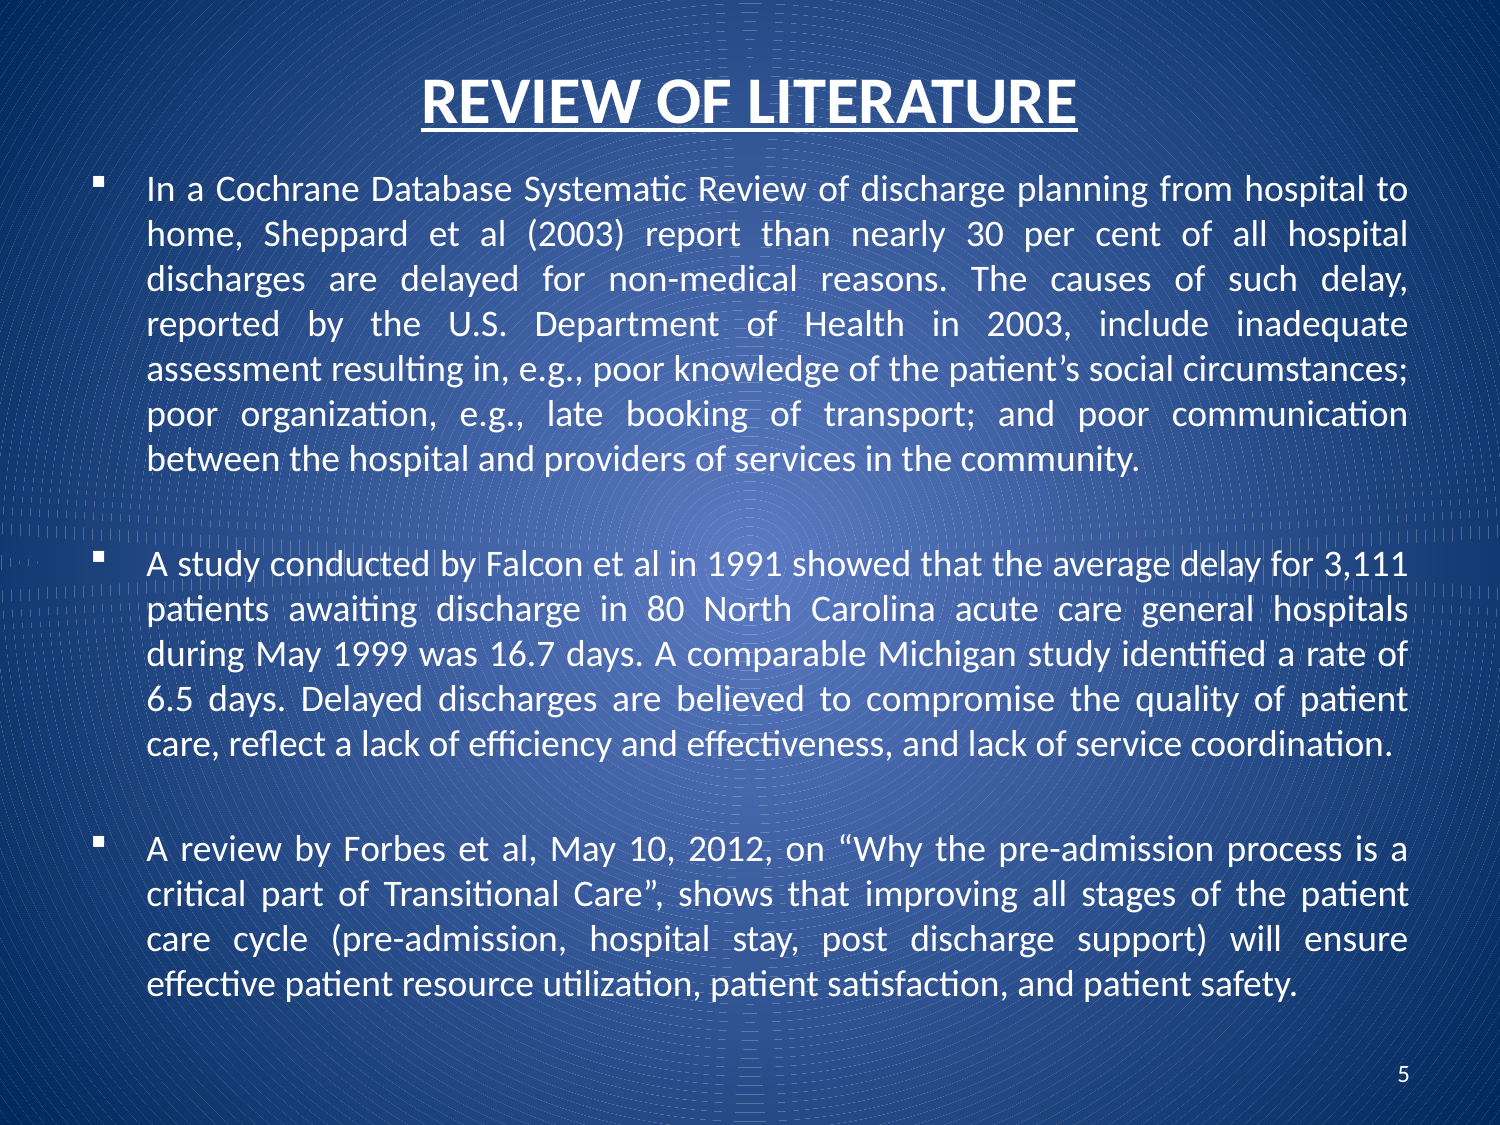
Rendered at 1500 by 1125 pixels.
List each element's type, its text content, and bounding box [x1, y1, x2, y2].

title REVIEW OF LITERATURE [75, 45, 1425, 149]
list In a Cochrane Database Systematic Review of discharge planning from hospital to home, Sheppard et al (2003) report than nearly 30 per cent of all hospital discharges are delayed for non-medical reasons. The causes of such delay, reported by the U.S. Department of Health in 2003, include inadequate assessment resulting in, e.g., poor knowledge of the patient’s social circumstances; poor organization, e.g., late booking of transport; and poor communication between the hospital and providers of services in the community. A study conducted by Falcon et al in 1991 showed that the average delay for 3,111 patients awaiting discharge in 80 North Carolina acute care general hospitals during May 1999 was 16.7 days. A comparable Michigan study identified a rate of 6.5 days. Delayed discharges are believed to compromise the quality of patient care, reflect a lack of efficiency and effectiveness, and lack of service coordination. A review by Forbes et al, May 10, 2012, on “Why the pre-admission process is a critical part of Transitional Care”, shows that improving all stages of the patient care cycle (pre-admission, hospital stay, post discharge support) will ensure effective patient resource utilization, patient satisfaction, and patient safety. [75, 156, 1425, 913]
slide_number 5 [1074, 1042, 1425, 1103]
